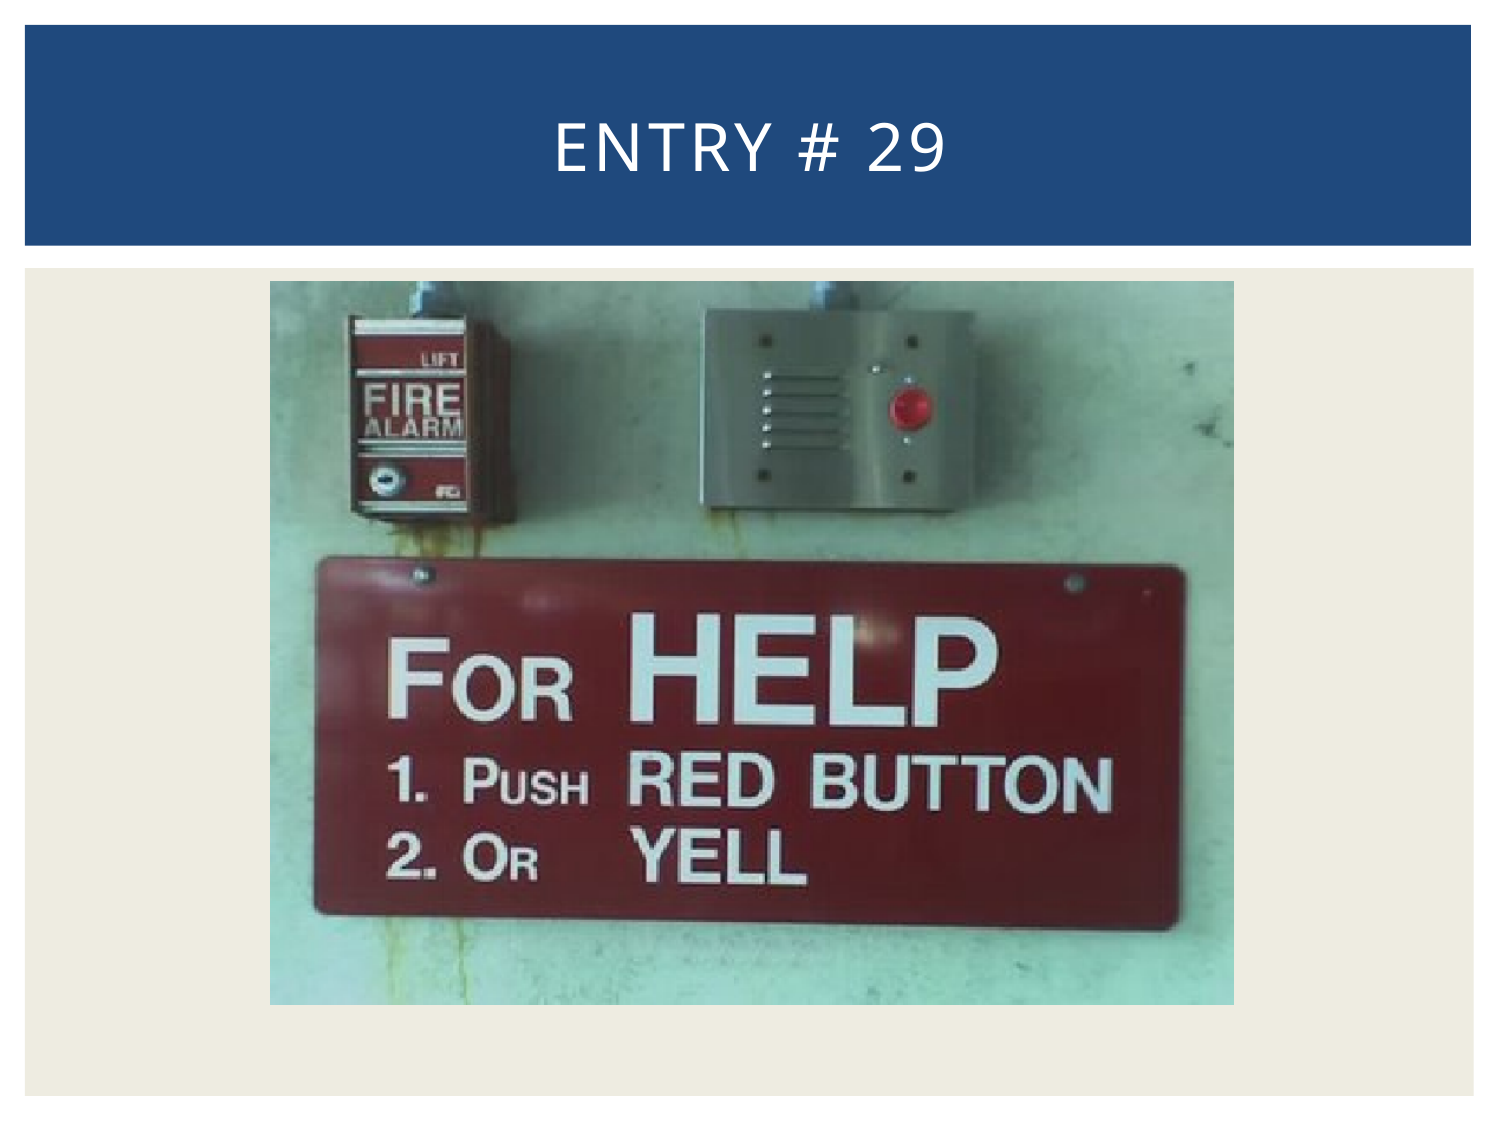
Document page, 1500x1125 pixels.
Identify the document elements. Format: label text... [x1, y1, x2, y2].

title ENTRY # 29 [62, 58, 1438, 232]
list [269, 281, 1235, 1006]
